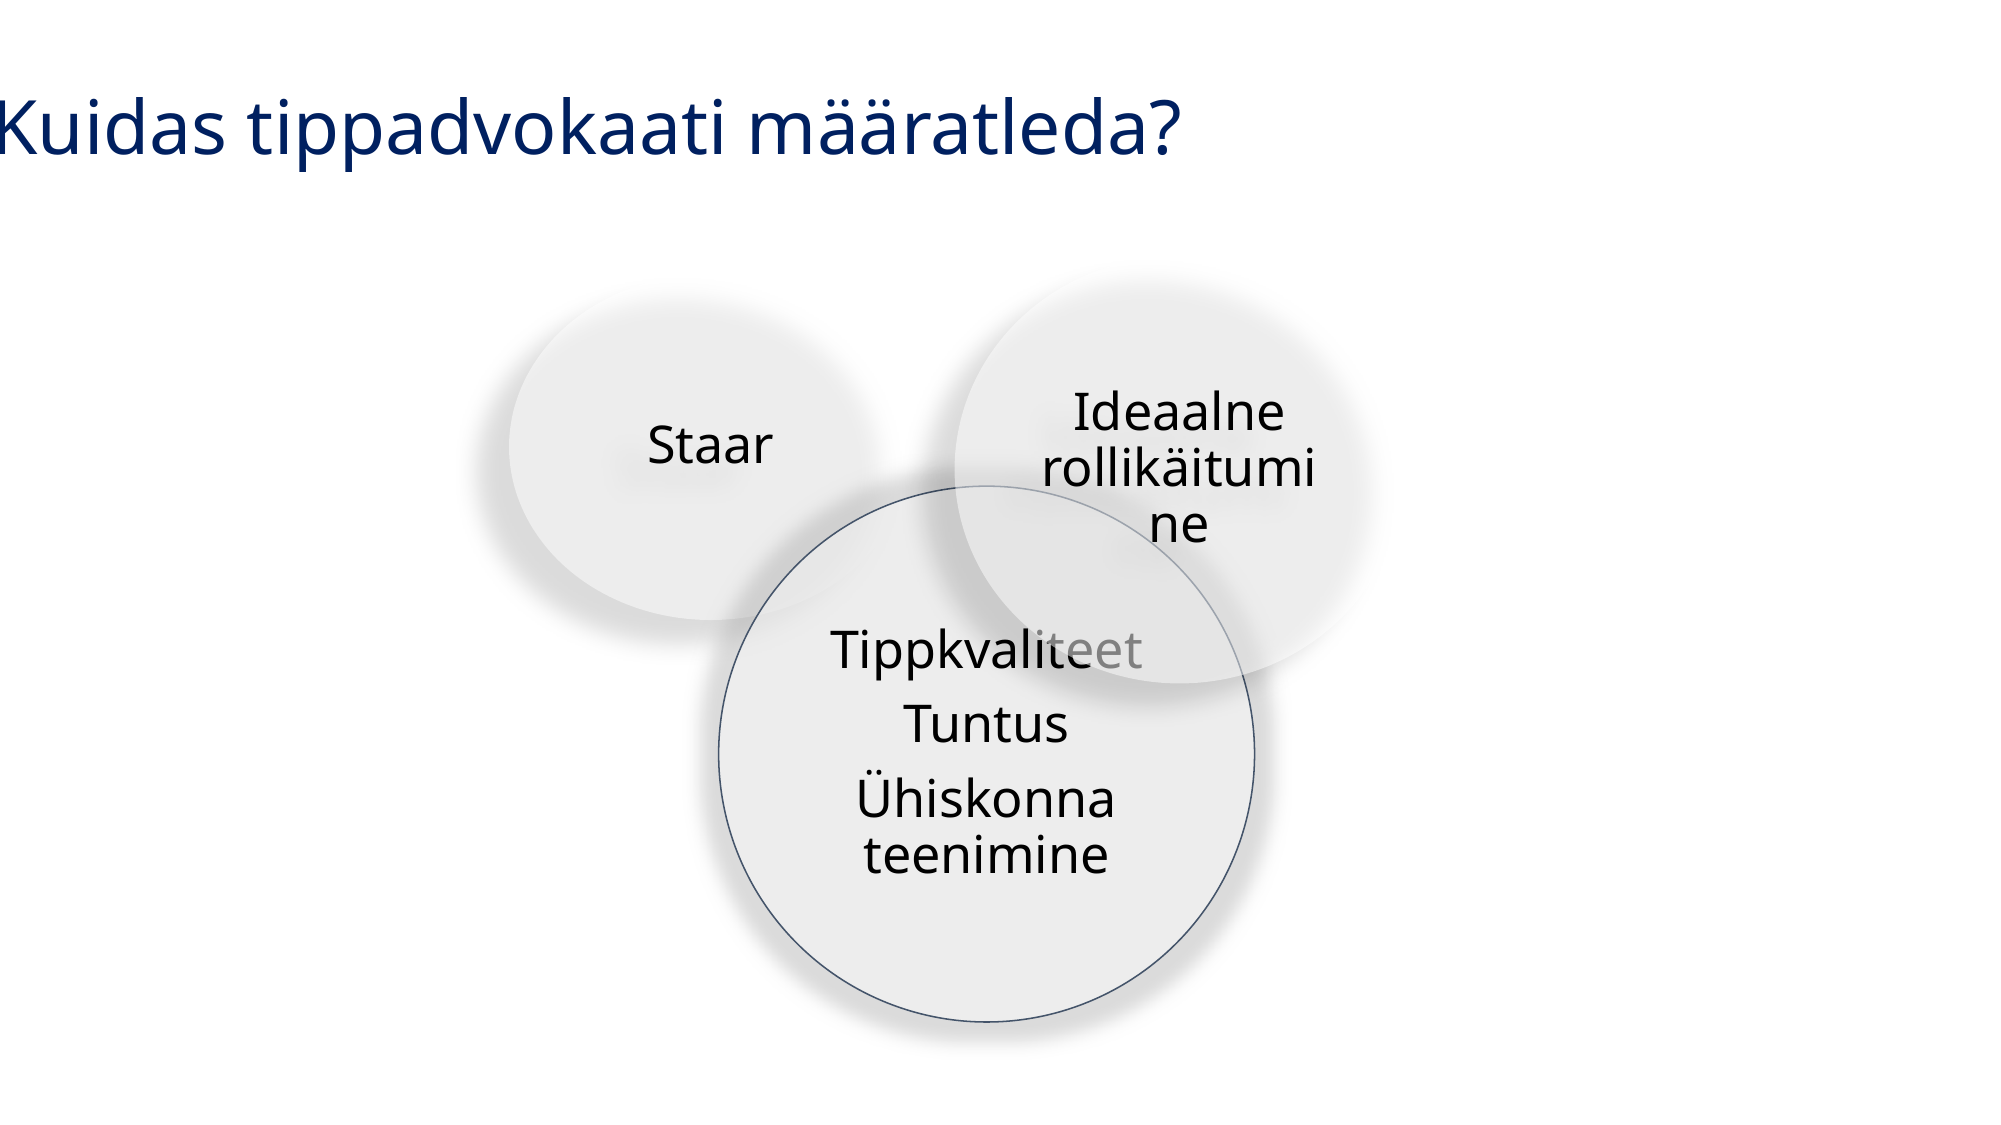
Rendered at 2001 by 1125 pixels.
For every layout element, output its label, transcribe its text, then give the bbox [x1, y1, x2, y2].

text_box Kuidas tippadvokaati määratleda? [0, 72, 1198, 178]
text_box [25, 206, 1961, 1100]
